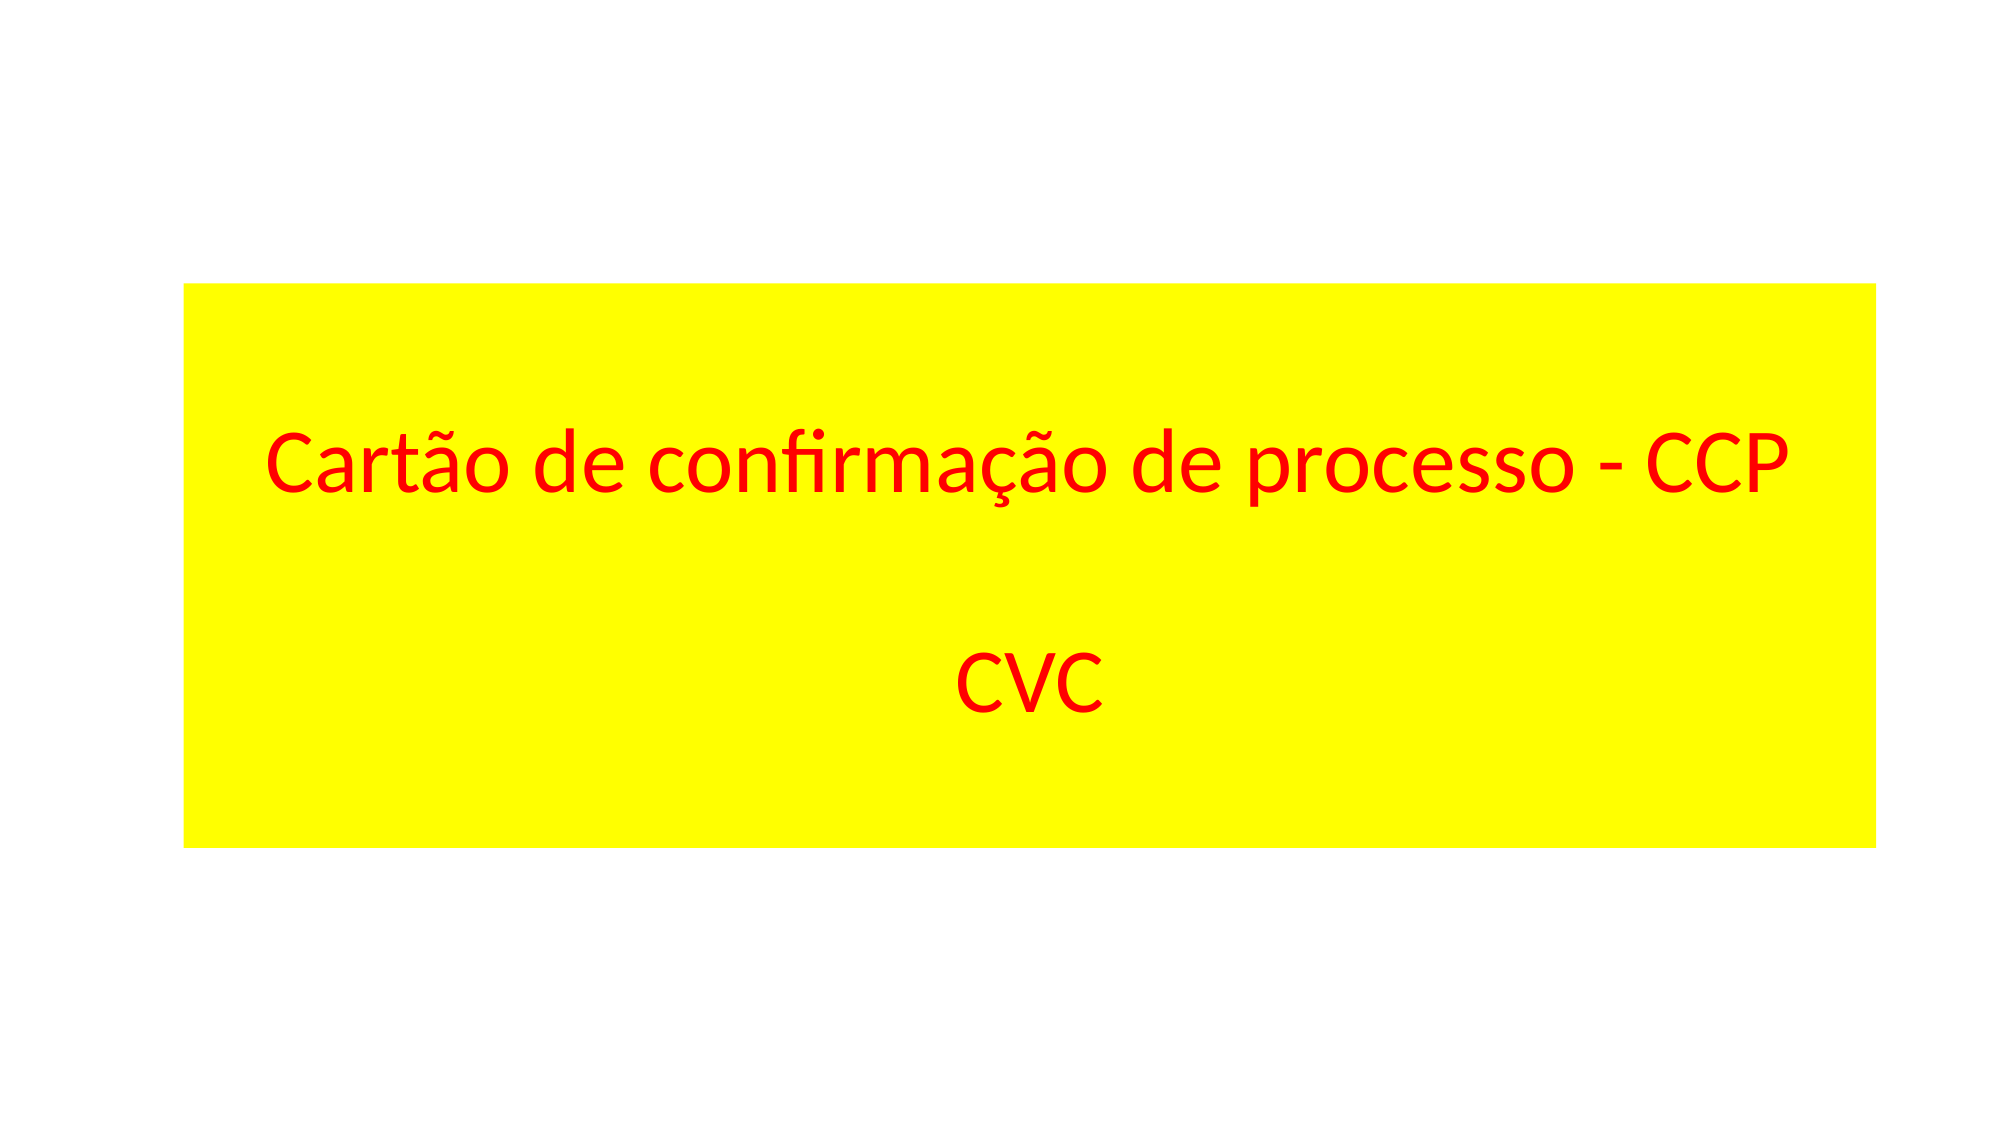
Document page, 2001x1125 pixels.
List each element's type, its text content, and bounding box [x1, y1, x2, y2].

text_box Cartão de confirmação de processo - CCP CVC [183, 283, 1877, 848]
